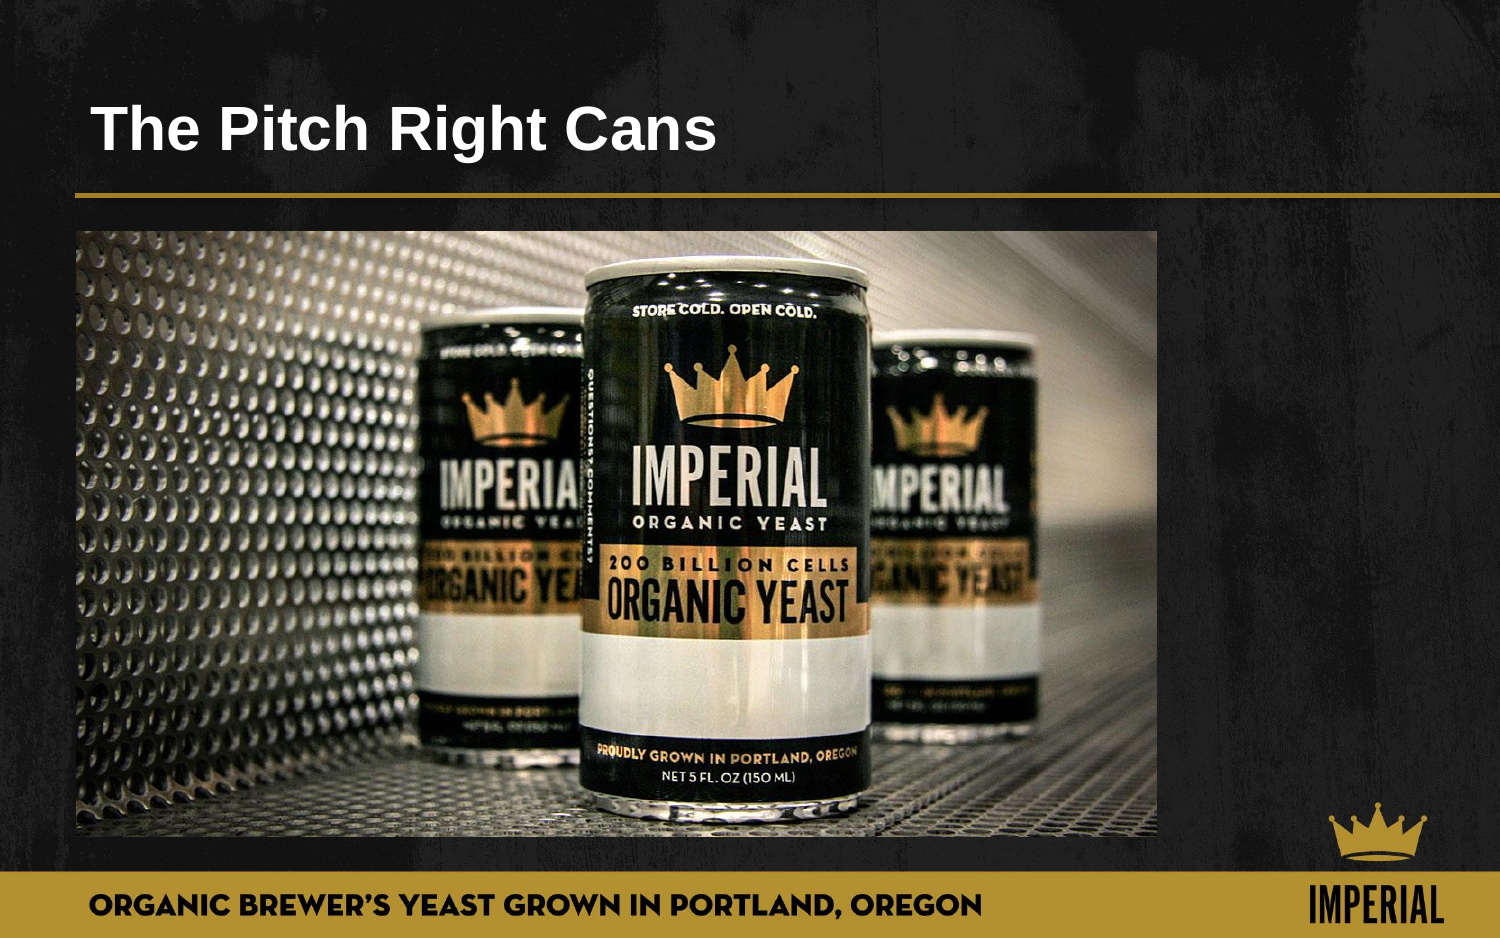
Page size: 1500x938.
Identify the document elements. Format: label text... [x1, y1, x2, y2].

picture [0, 0, 1500, 938]
title The Pitch Right Cans [75, 47, 1425, 204]
